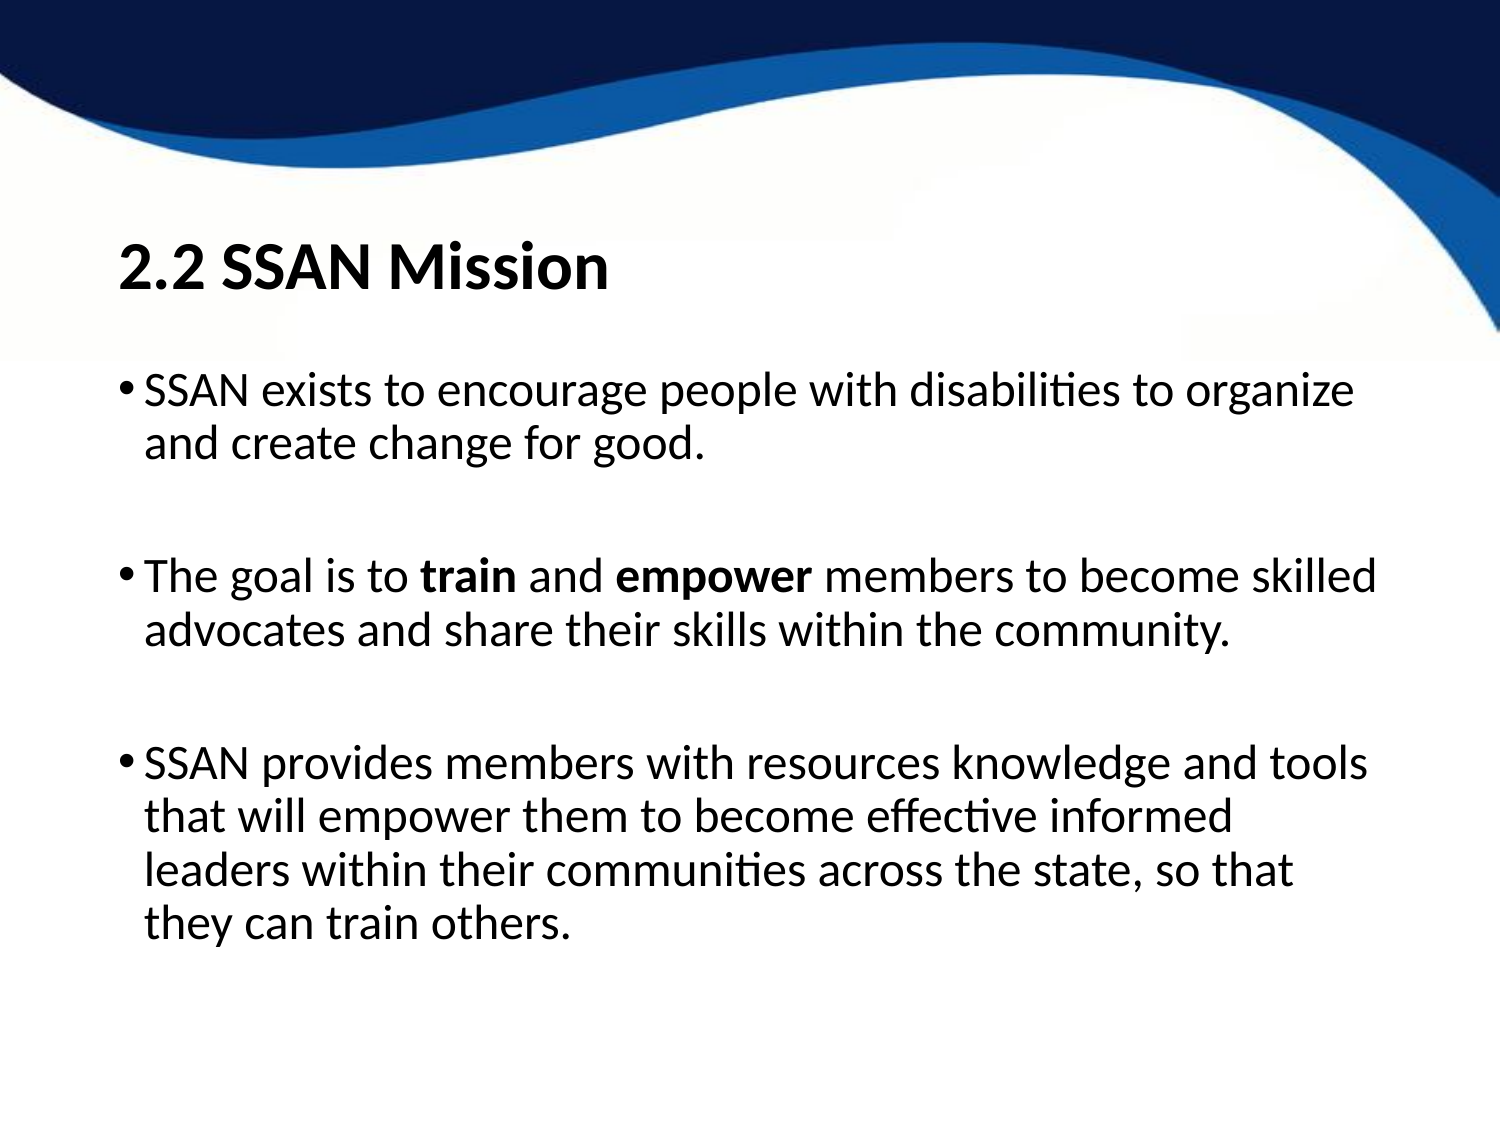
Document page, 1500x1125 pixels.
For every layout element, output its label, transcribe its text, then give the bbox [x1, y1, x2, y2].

picture [0, 0, 1500, 361]
list SSAN exists to encourage people with disabilities to organize and create change for good. The goal is to train and empower members to become skilled advocates and share their skills within the community. SSAN provides members with resources knowledge and tools that will empower them to become effective informed leaders within their communities across the state, so that they can train others. [103, 355, 1397, 1014]
title 2.2 SSAN Mission [103, 177, 1397, 355]
